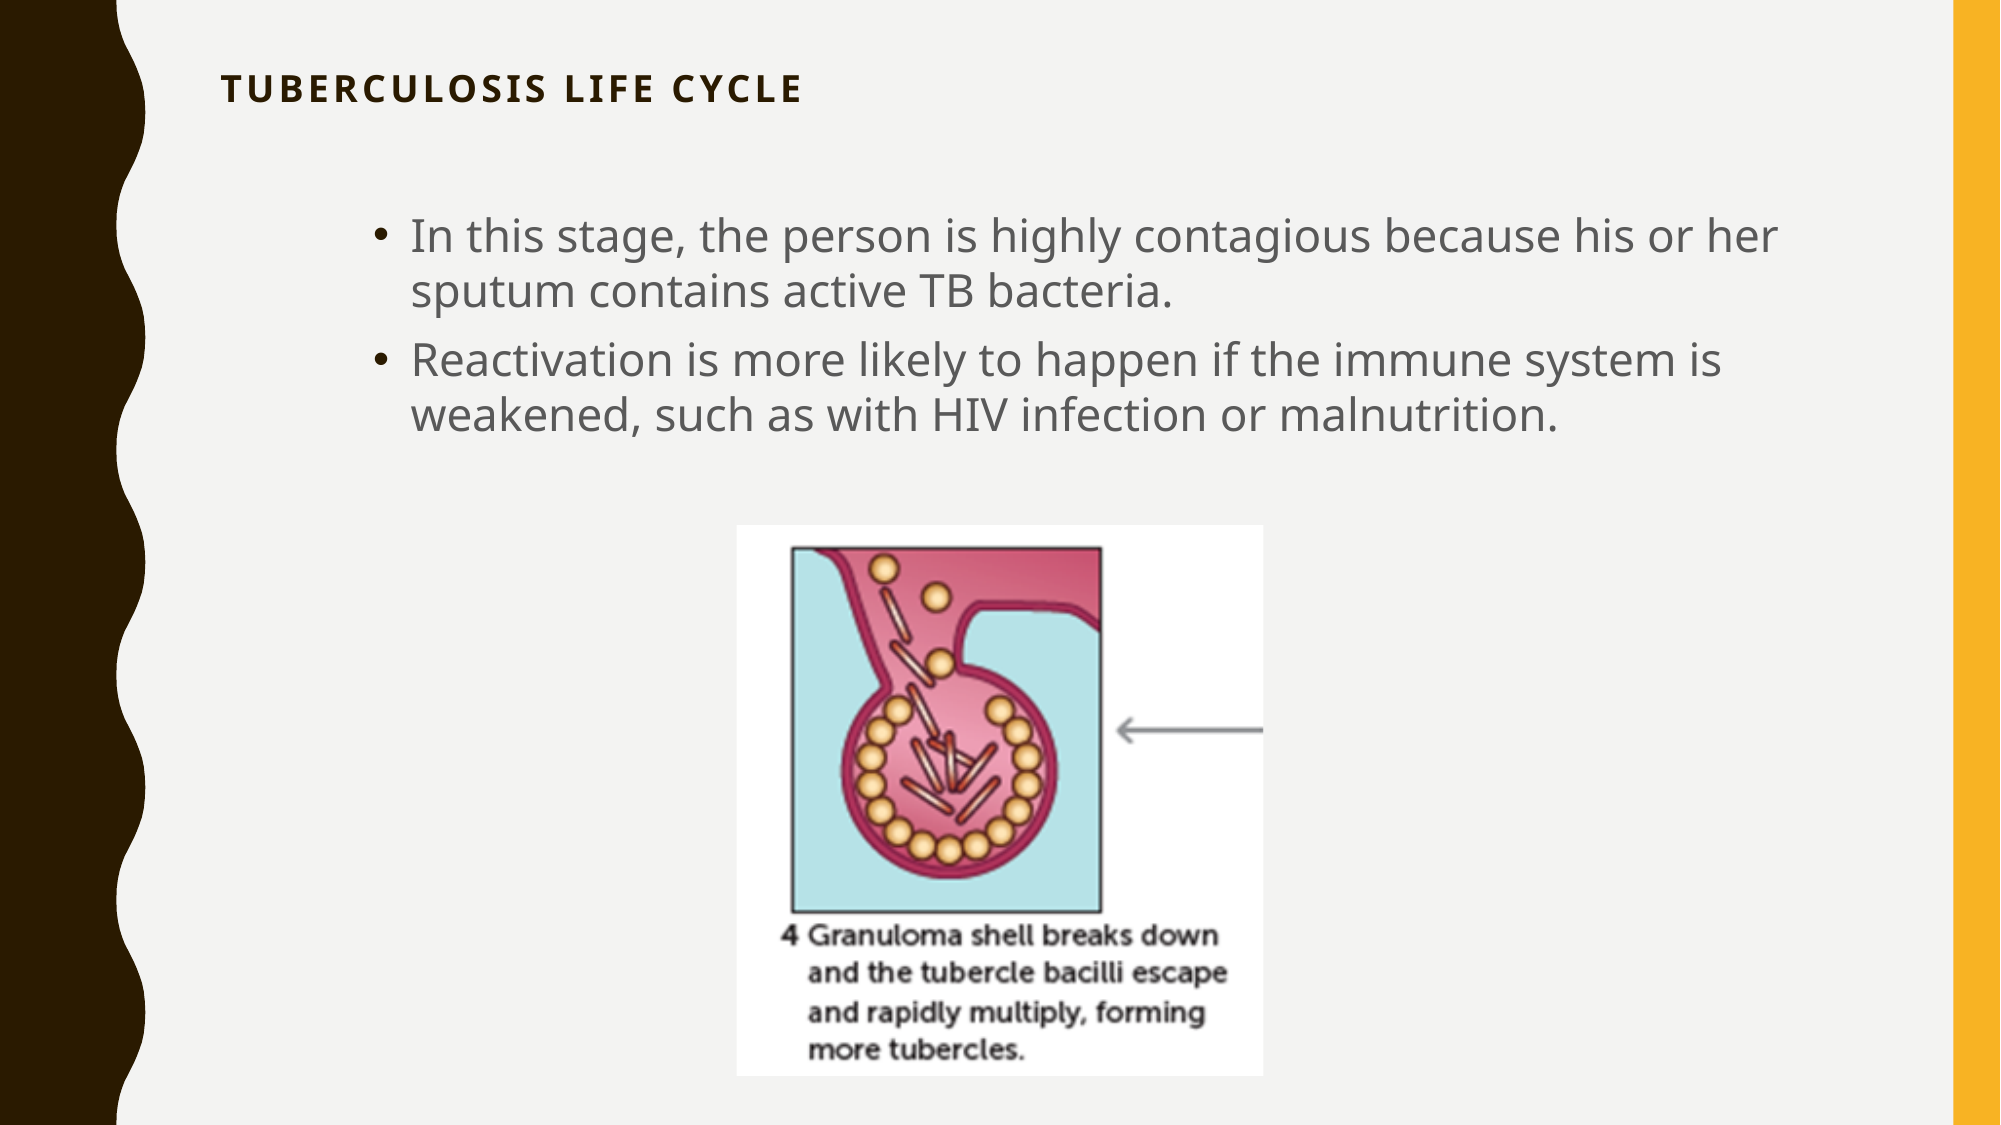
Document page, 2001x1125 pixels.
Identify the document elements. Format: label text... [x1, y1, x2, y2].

list In this stage, the person is highly contagious because his or her sputum contains active TB bacteria. Reactivation is more likely to happen if the immune system is weakened, such as with HIV infection or malnutrition. [133, 199, 1803, 789]
picture [736, 524, 1264, 1076]
title Tuberculosis Life Cycle [205, 62, 1875, 308]
